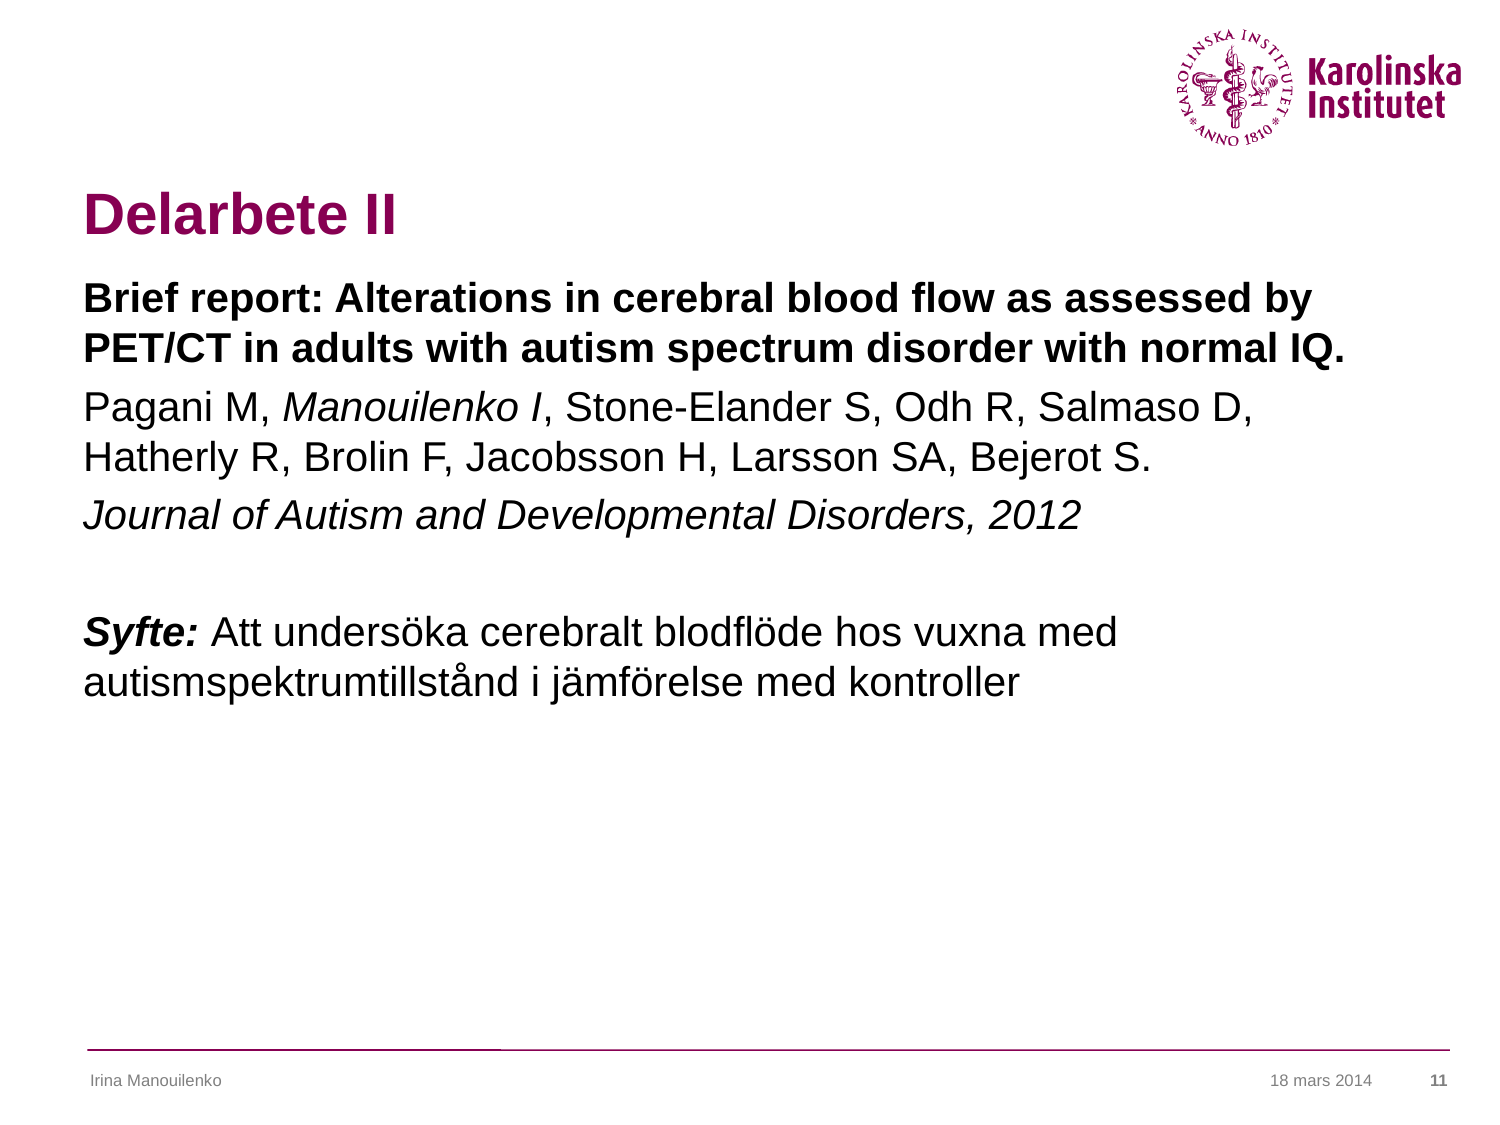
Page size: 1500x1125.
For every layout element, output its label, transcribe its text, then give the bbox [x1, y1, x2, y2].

footer Irina Manouilenko [75, 1062, 550, 1100]
text_box Delarbete II [68, 169, 1343, 264]
list Brief report: Alterations in cerebral blood flow as assessed by PET/CT in adults with autism spectrum disorder with normal IQ. Pagani M, Manouilenko I, Stone-Elander S, Odh R, Salmaso D, Hatherly R, Brolin F, Jacobsson H, Larsson SA, Bejerot S. Journal of Autism and Developmental Disorders, 2012 Syfte: Att undersöka cerebralt blodflöde hos vuxna med autismspektrumtillstånd i jämförelse med kontroller [68, 263, 1423, 772]
picture [1177, 29, 1461, 146]
slide_number 11 [1388, 1062, 1463, 1100]
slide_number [1074, 1062, 1388, 1100]
